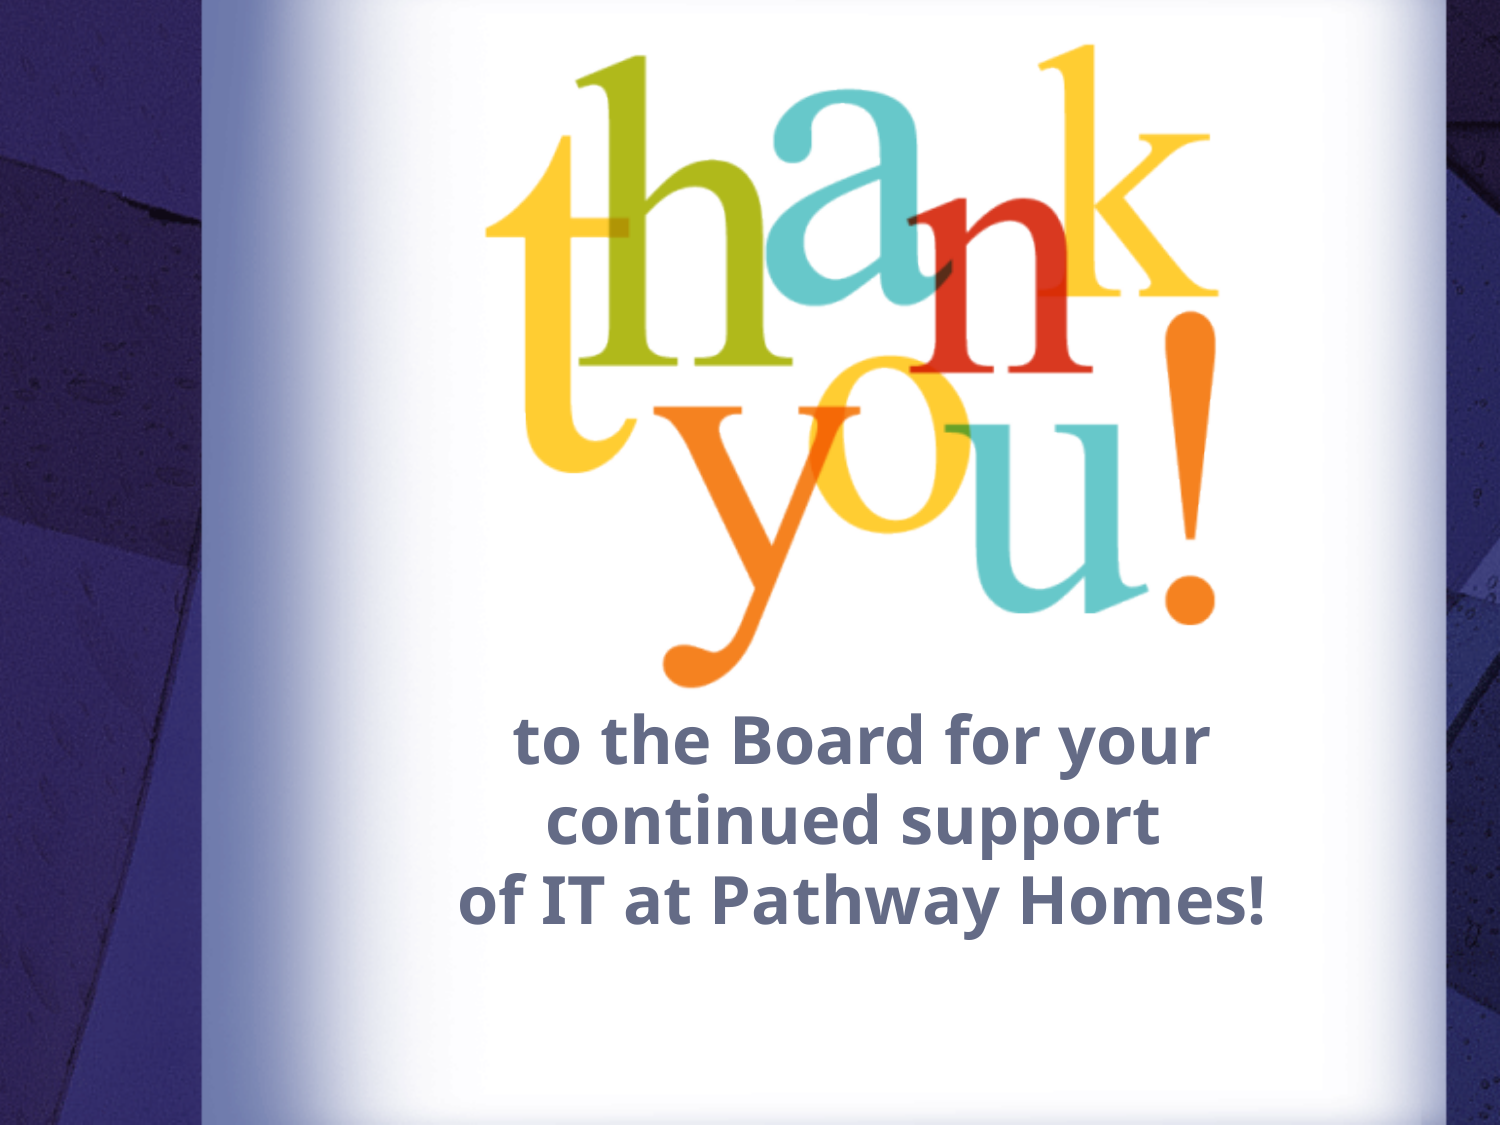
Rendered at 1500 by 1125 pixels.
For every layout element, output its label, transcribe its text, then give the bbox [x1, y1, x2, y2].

title to the Board for your continued support of IT at Pathway Homes! [324, 437, 1400, 1088]
picture [0, 0, 1500, 1125]
